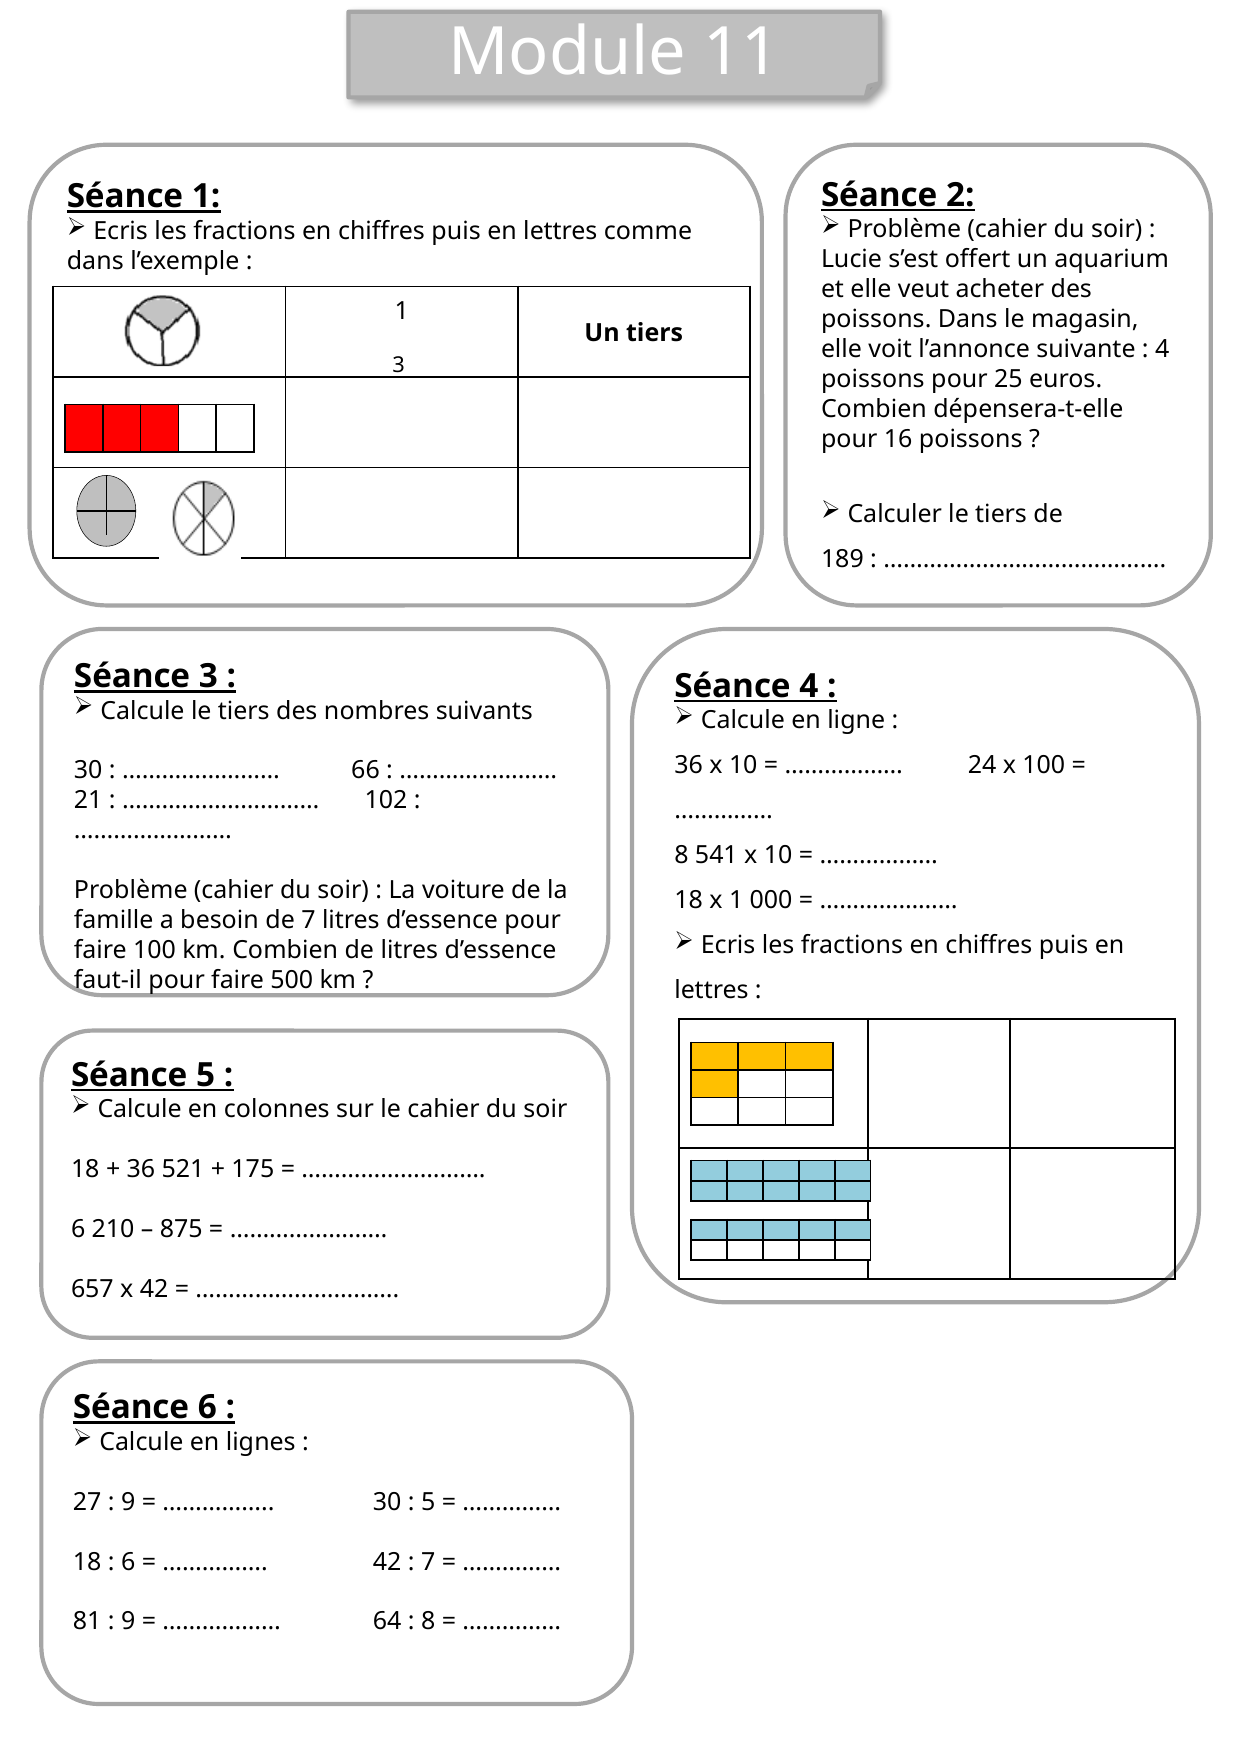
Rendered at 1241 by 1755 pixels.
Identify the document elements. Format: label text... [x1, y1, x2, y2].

table_header [869, 1020, 1009, 1147]
table_cell [836, 1182, 870, 1200]
table_header [764, 1221, 798, 1239]
table_header [800, 1221, 834, 1239]
table_cell [245, 468, 285, 557]
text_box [76, 286, 241, 559]
text_box 1 3 [360, 286, 455, 384]
table_cell [54, 378, 71, 467]
text_box Séance 4 : Calcule en ligne : 36 x 10 = ……………… 24 x 100 = …………… 8 541 x 10 = ……………… 18 x 1 000 = ………………… Ecris les fractions en chiffres puis en lettres : [629, 626, 1202, 1305]
table_cell [286, 378, 517, 467]
table_header [836, 1221, 870, 1239]
table_cell [692, 1098, 737, 1124]
table_header [54, 287, 73, 376]
table_header [836, 1161, 870, 1180]
table_cell [680, 1149, 867, 1278]
table_cell [1011, 1149, 1174, 1278]
table_cell [692, 1182, 726, 1200]
table_cell [692, 1071, 737, 1097]
text_box Séance 1: Ecris les fractions en chiffres puis en lettres comme dans l’exemple : [27, 142, 765, 608]
text_box Séance 5 : Calcule en colonnes sur le cahier du soir 18 + 36 521 + 175 = ………………………. 6 210 – 875 = …………………… 657 x 42 = …………………………. [39, 1028, 611, 1340]
table_cell [286, 468, 517, 557]
text_box Séance 6 : Calcule en lignes : 27 : 9 = …………….. 30 : 5 = …………… 18 : 6 = ……………. 42 : 7 = …………… 81 : 9 = ……………… 64 : 8 = …………… [39, 1359, 635, 1707]
table_cell [739, 1071, 785, 1097]
table_header [739, 1043, 785, 1069]
table_cell [739, 1098, 785, 1124]
table_header [243, 287, 285, 376]
table_header [245, 405, 253, 451]
text_box Module 11 [346, 9, 883, 100]
table_header [728, 1161, 762, 1180]
table_header [455, 287, 517, 376]
text_box Séance 3 : Calcule le tiers des nombres suivants 30 : …………………… 66 : …………………… 21 : ………………………… 102 : …………………… Problème (cahier du soir) : La voiture de la famille a besoin de 7 litres d’essence pour faire 100 km. Combien de litres d’essence faut-il pour faire 500 km ? [39, 626, 611, 998]
table_cell [786, 1071, 832, 1097]
table_header [66, 405, 71, 451]
table_header [728, 1221, 762, 1239]
table_cell [800, 1182, 834, 1200]
table_header [764, 1161, 798, 1180]
table_header [1011, 1020, 1174, 1147]
table_header [286, 287, 360, 376]
table_cell [836, 1241, 870, 1259]
table_cell [728, 1241, 762, 1259]
table_cell [692, 1241, 726, 1259]
table_header [692, 1221, 726, 1239]
table_cell [245, 378, 285, 467]
text_box Séance 2: Problème (cahier du soir) : Lucie s’est offert un aquarium et elle veut acheter des poissons. Dans le magasin, elle voit l’annonce suivante : 4 poissons pour 25 euros. Combien dépensera-t-elle pour 16 poissons ? Calculer le tiers de 189 : ……………………………………. [783, 142, 1213, 608]
table_cell [869, 1149, 1009, 1278]
table_header [800, 1161, 834, 1180]
table_cell [54, 468, 71, 557]
table_cell [519, 468, 749, 557]
table_cell [786, 1098, 832, 1124]
table_header [692, 1043, 737, 1069]
table_header [680, 1020, 867, 1147]
table_cell [764, 1182, 798, 1200]
table_cell [519, 378, 749, 467]
table_cell [800, 1241, 834, 1259]
table_cell [728, 1182, 762, 1200]
table_header [786, 1043, 832, 1069]
table_header Un tiers [519, 287, 749, 376]
table_cell [764, 1241, 798, 1259]
table_header [692, 1161, 726, 1180]
